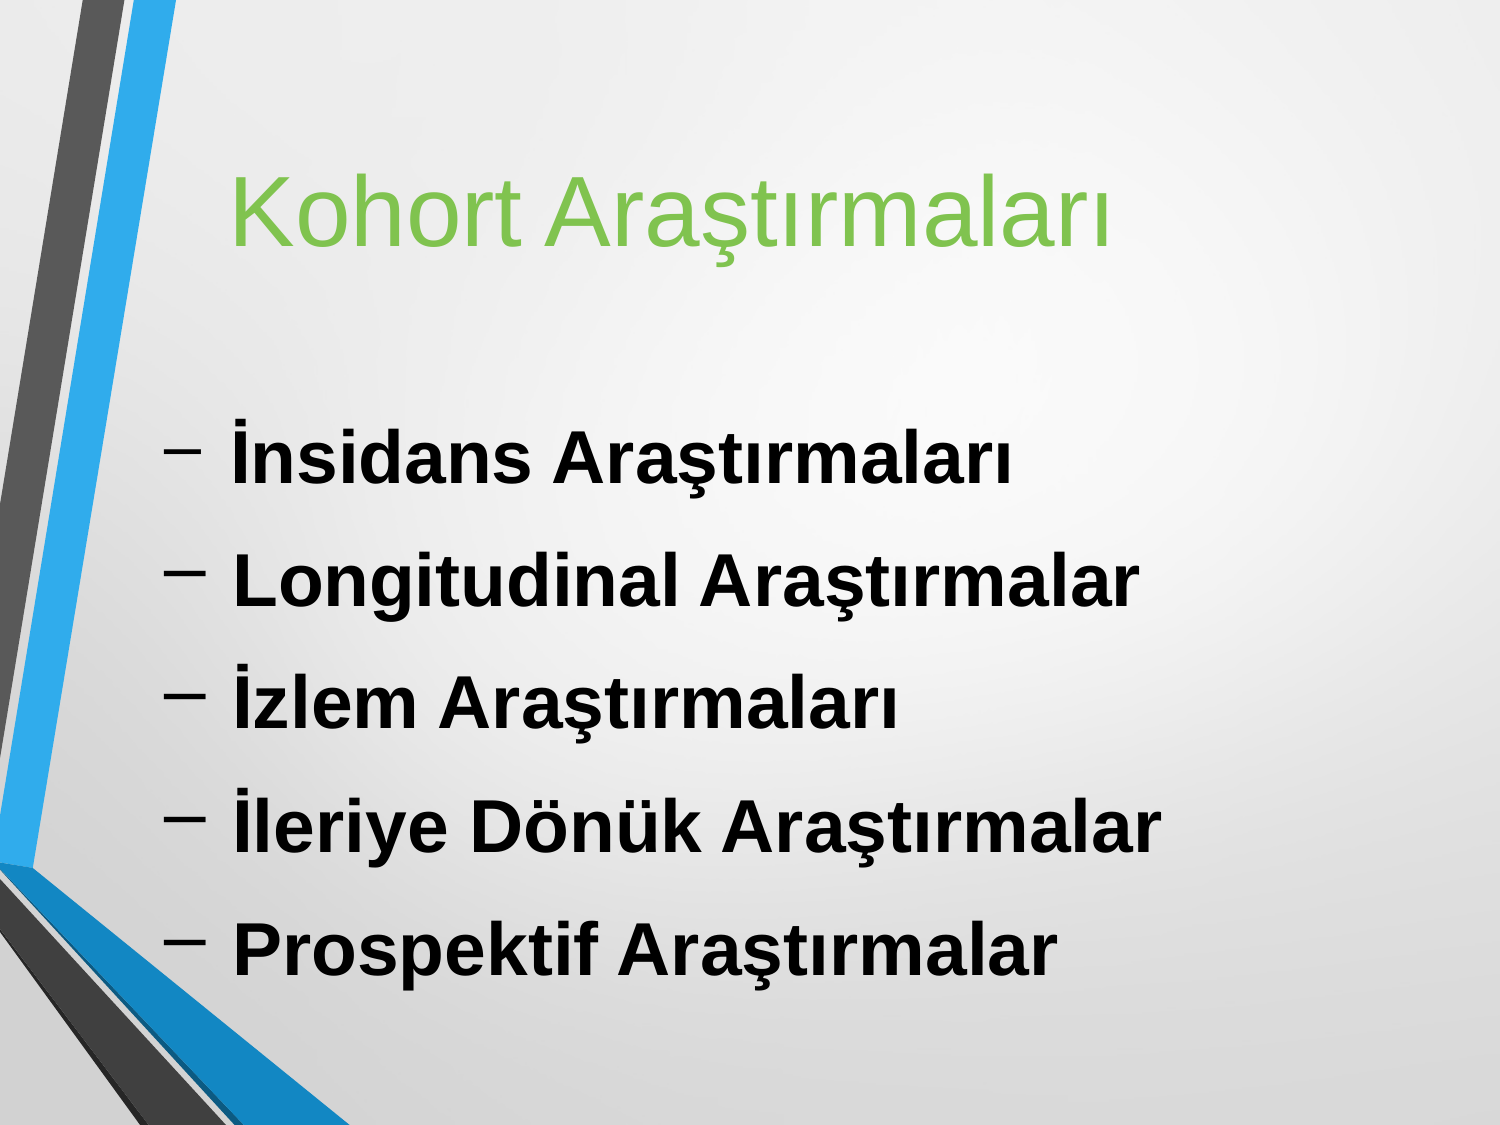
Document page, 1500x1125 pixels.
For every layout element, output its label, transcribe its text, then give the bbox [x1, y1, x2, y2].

text_box [17, 19, 1477, 1102]
text_box Kohort Araştırmaları İnsidans Araştırmaları Longitudinal Araştırmalar İzlem Araştırmaları İleriye Dönük Araştırmalar Prospektif Araştırmalar [74, 54, 1425, 1005]
